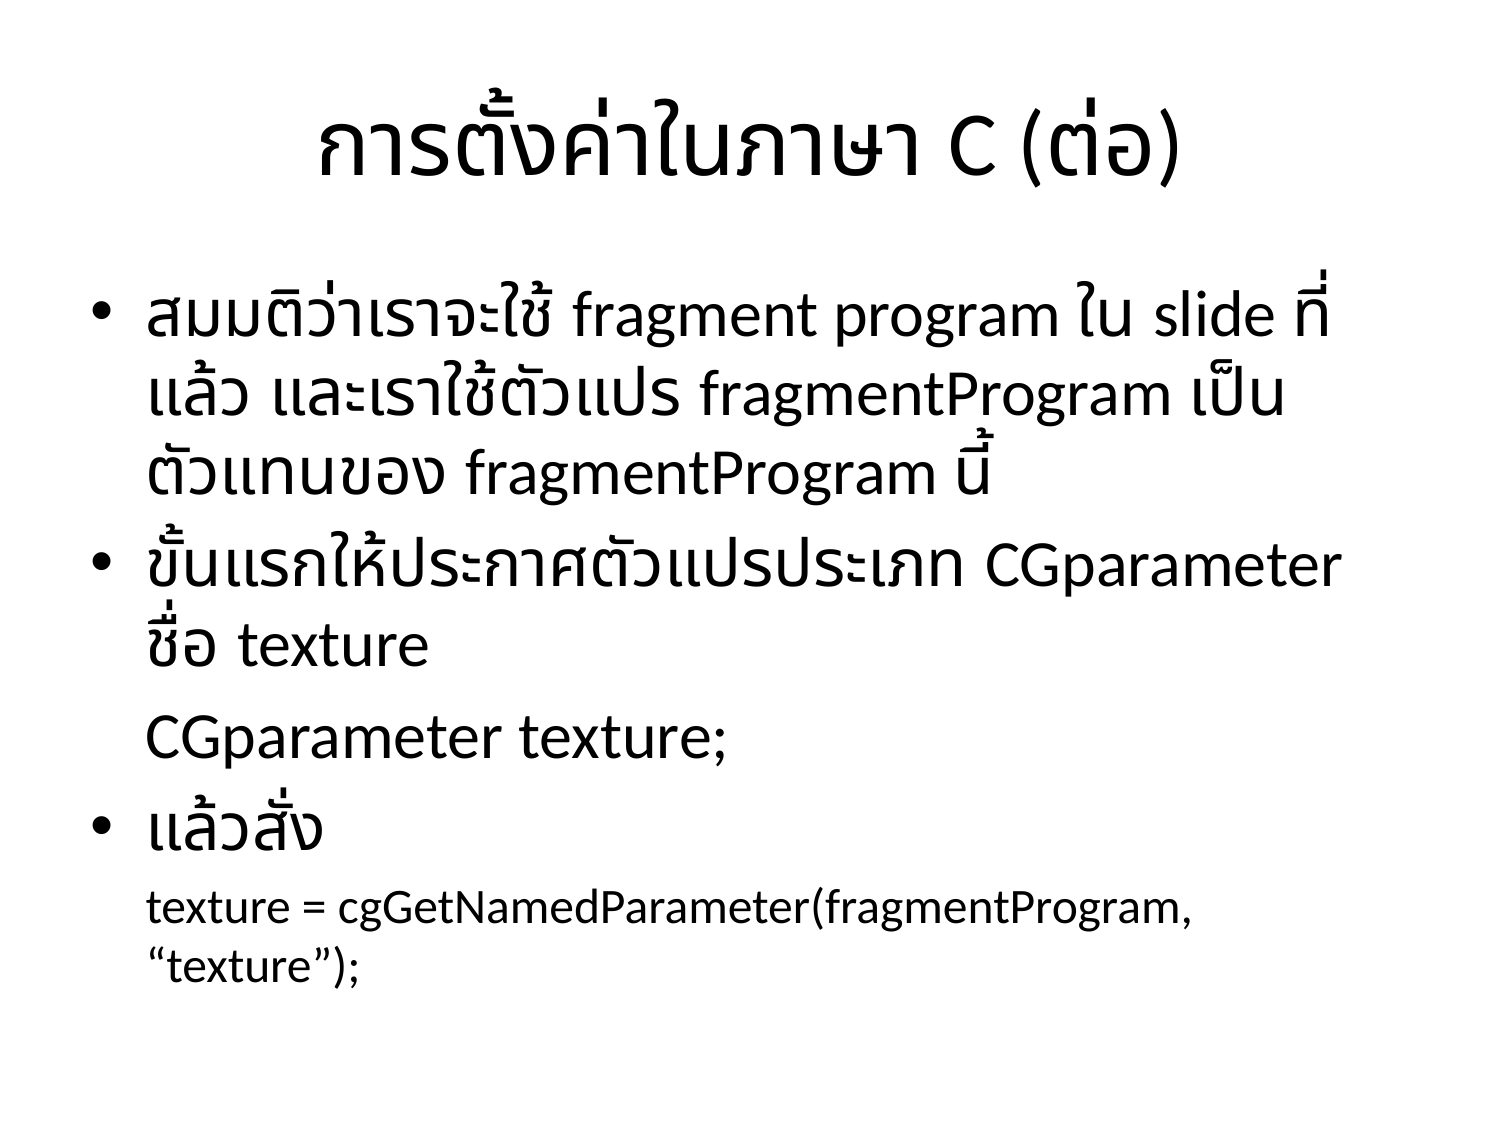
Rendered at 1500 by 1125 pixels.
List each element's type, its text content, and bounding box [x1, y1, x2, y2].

title การตั้งค่าในภาษา C (ต่อ) [75, 45, 1425, 233]
list สมมติว่าเราจะใช้ fragment program ใน slide ที่แล้ว และเราใช้ตัวแปร fragmentProgram เป็นตัวแทนของ fragmentProgram นี้ ขั้นแรกให้ประกาศตัวแปรประเภท CGparameter ชื่อ texture CGparameter texture; แล้วสั่ง texture = cgGetNamedParameter(fragmentProgram, “texture”); [75, 262, 1425, 1005]
